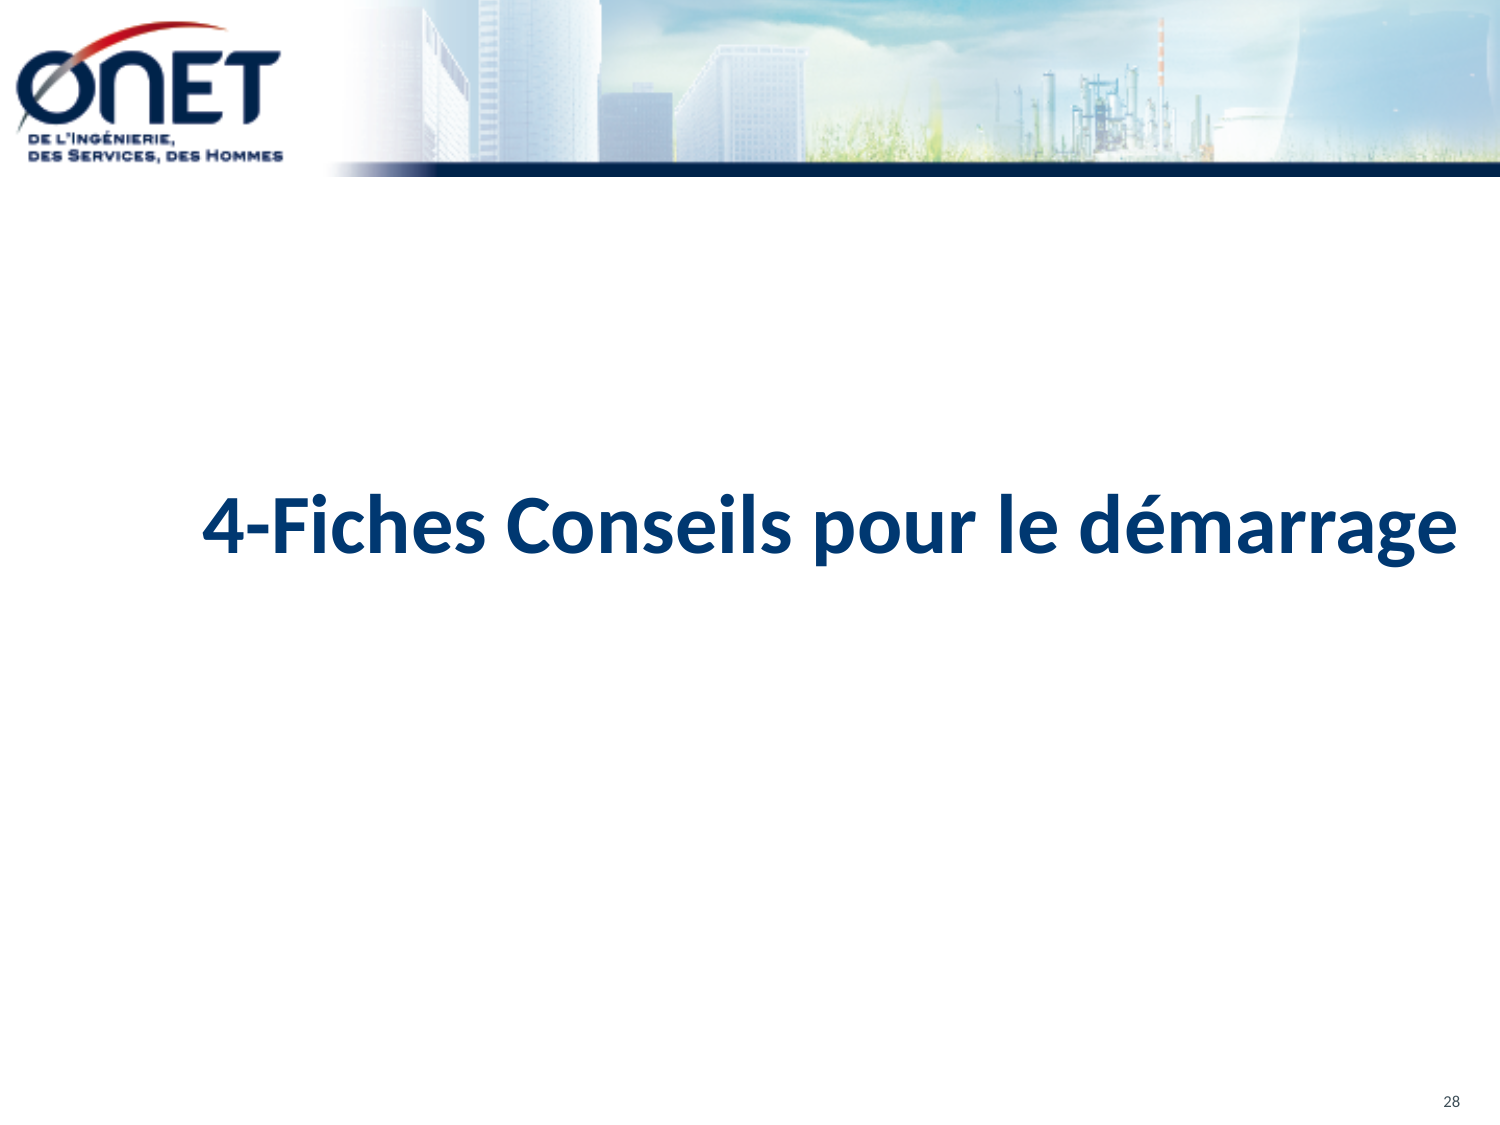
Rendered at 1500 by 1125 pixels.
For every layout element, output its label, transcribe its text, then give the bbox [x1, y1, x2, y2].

slide_number 28 [1362, 1082, 1475, 1113]
title 4-Fiches Conseils pour le démarrage [152, 420, 1475, 693]
picture [0, 0, 1500, 177]
